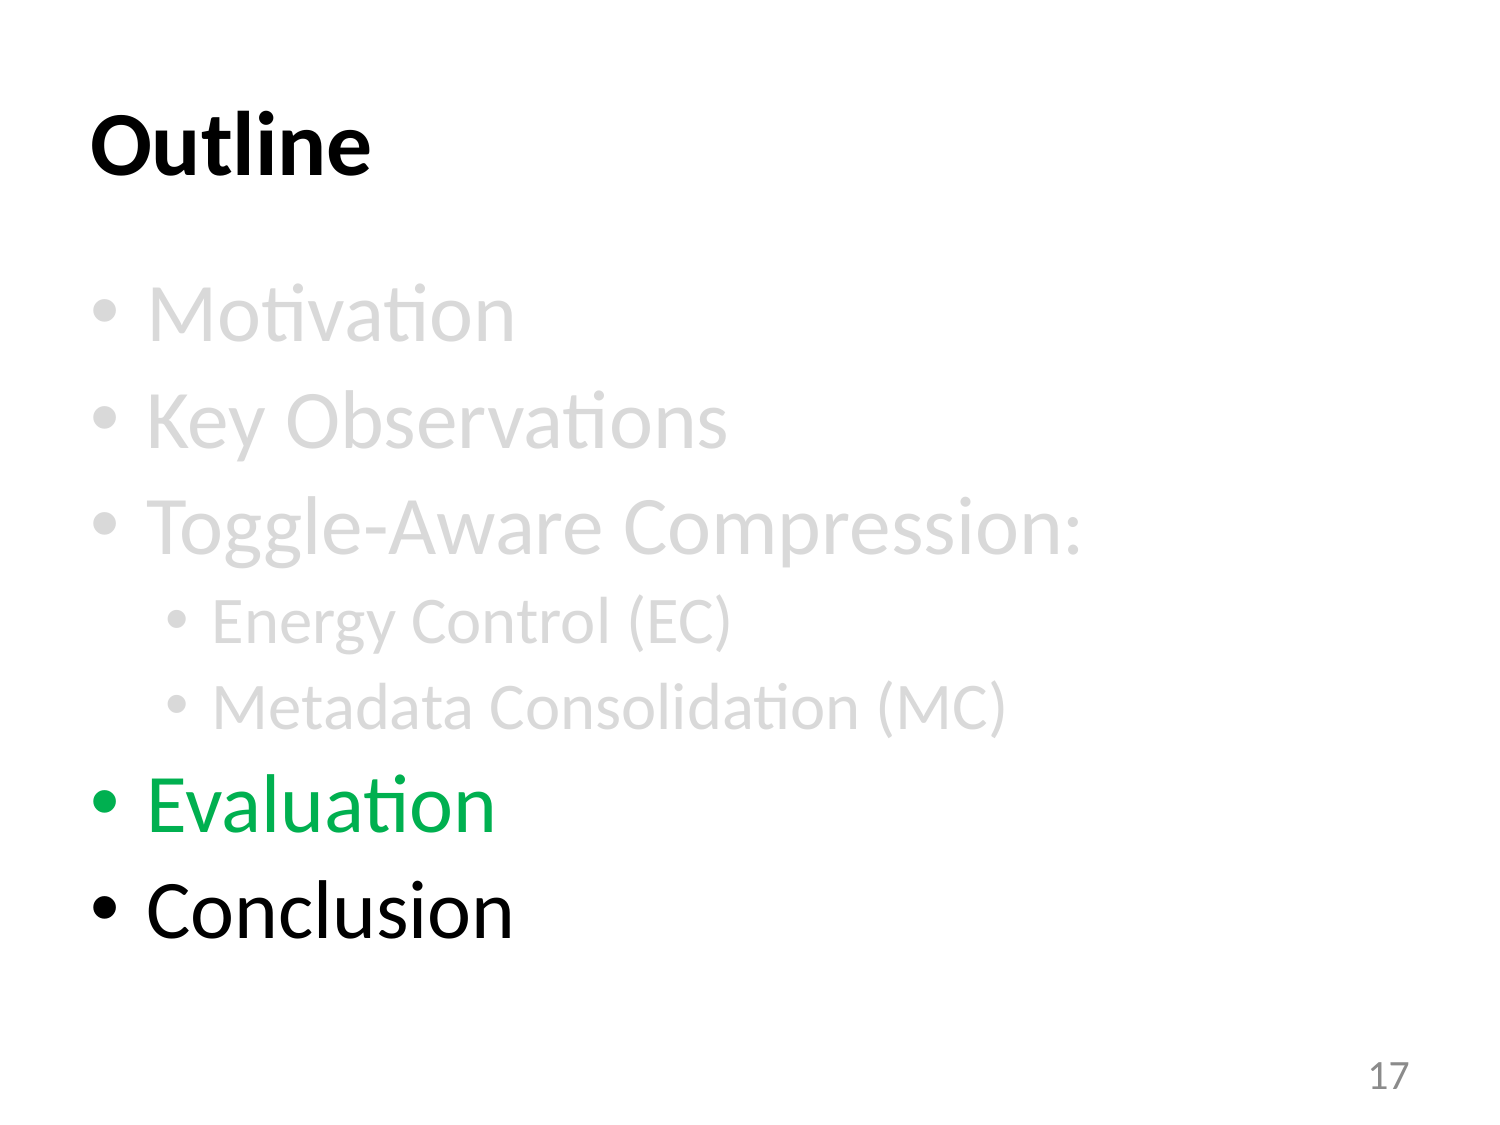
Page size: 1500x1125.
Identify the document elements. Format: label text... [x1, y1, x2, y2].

slide_number 17 [1074, 1042, 1425, 1103]
title Outline [75, 45, 1425, 233]
list Motivation Key Observations Toggle-Aware Compression: Energy Control (EC) Metadata Consolidation (MC) Evaluation Conclusion [75, 262, 1425, 1005]
